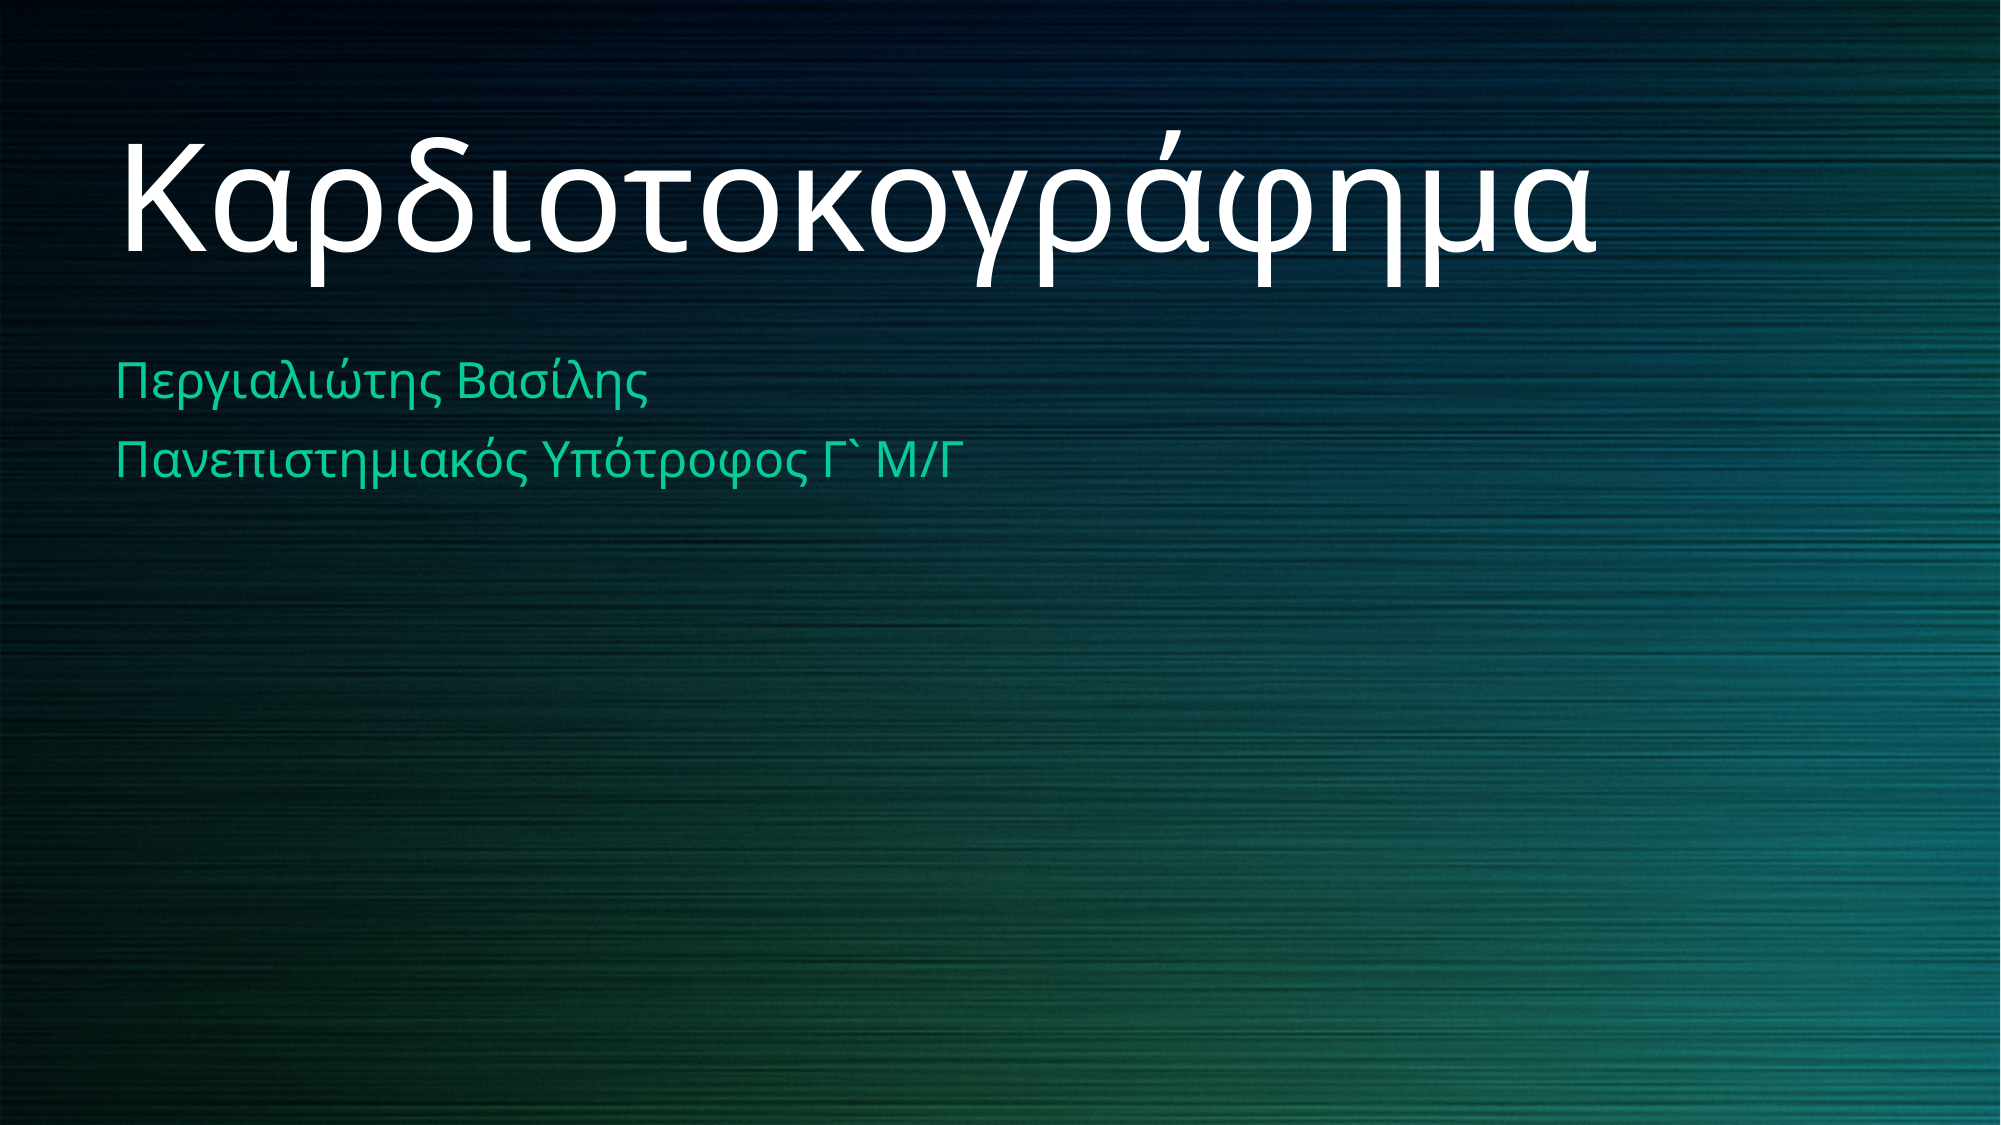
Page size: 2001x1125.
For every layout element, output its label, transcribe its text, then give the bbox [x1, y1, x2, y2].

title Καρδιοτοκογράφημα [99, 42, 1736, 288]
picture [0, 0, 2001, 1125]
subtitle Περγιαλιώτης Βασίλης Πανεπιστημιακός Υπότροφος Γ` Μ/Γ [99, 347, 1450, 573]
